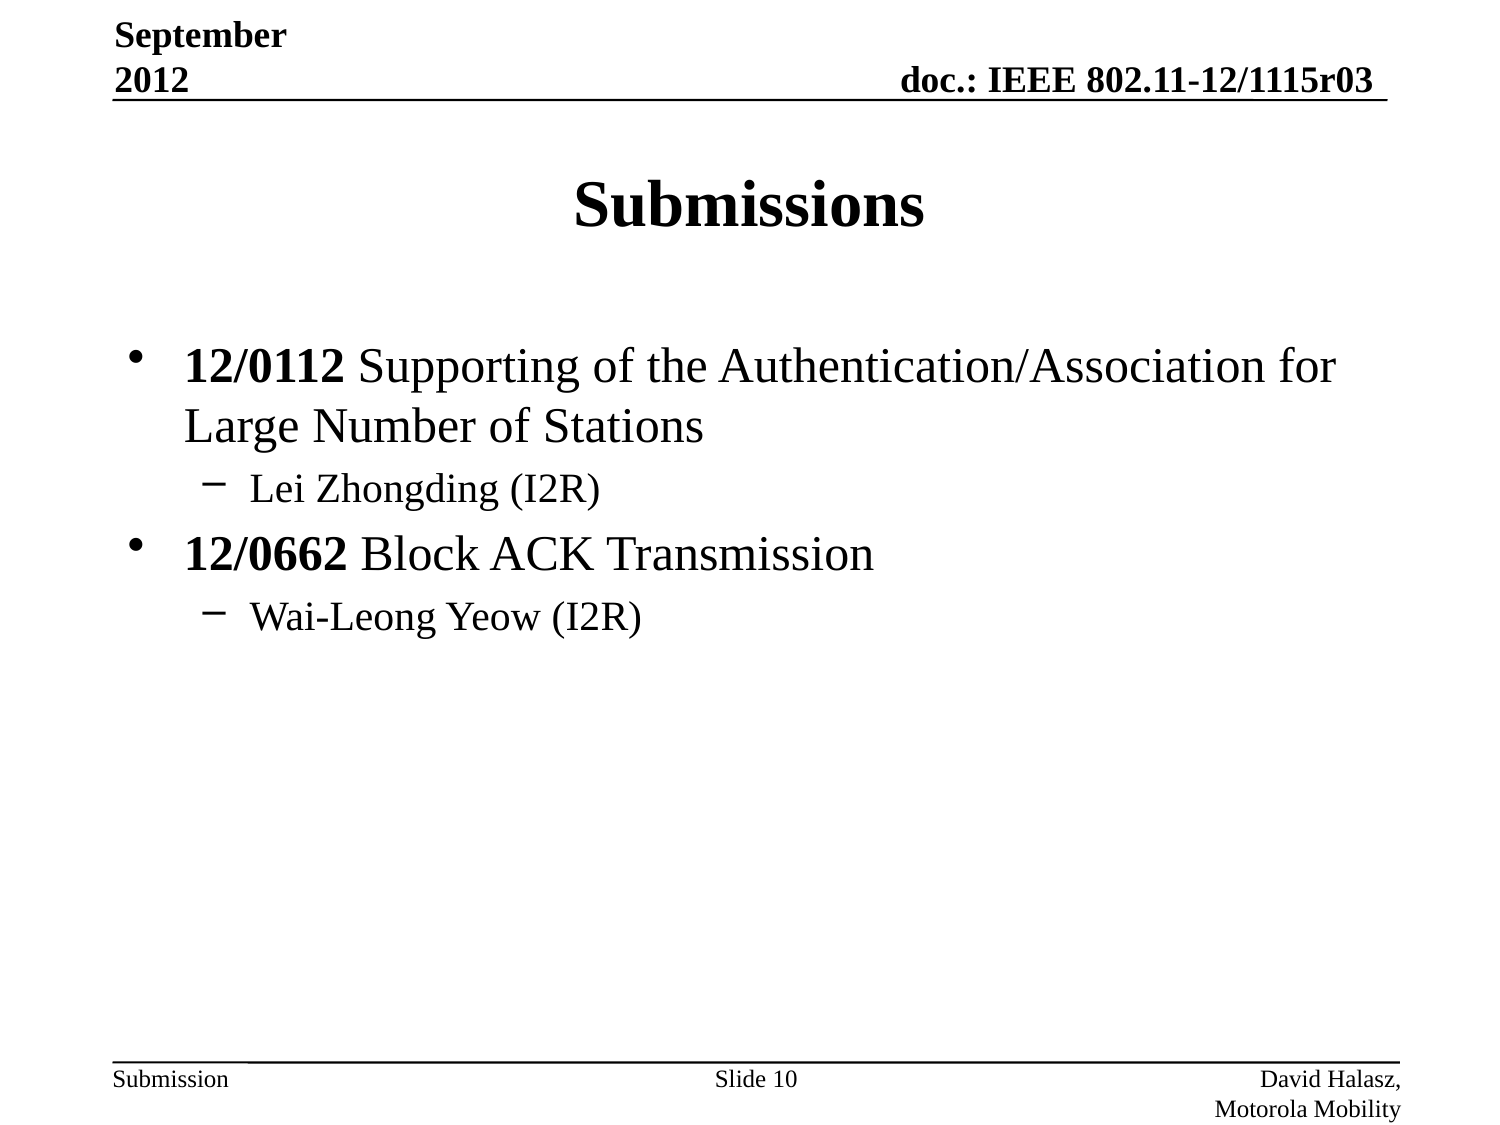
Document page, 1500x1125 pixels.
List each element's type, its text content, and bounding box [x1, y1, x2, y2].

footer David Halasz, Motorola Mobility [1185, 1061, 1402, 1093]
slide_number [114, 54, 333, 101]
title Submissions [112, 112, 1388, 288]
slide_number Slide 10 [712, 1061, 800, 1093]
list 12/0112 Supporting of the Authentication/Association for Large Number of Stations Lei Zhongding (I2R) 12/0662 Block ACK Transmission Wai-Leong Yeow (I2R) [112, 324, 1388, 1001]
